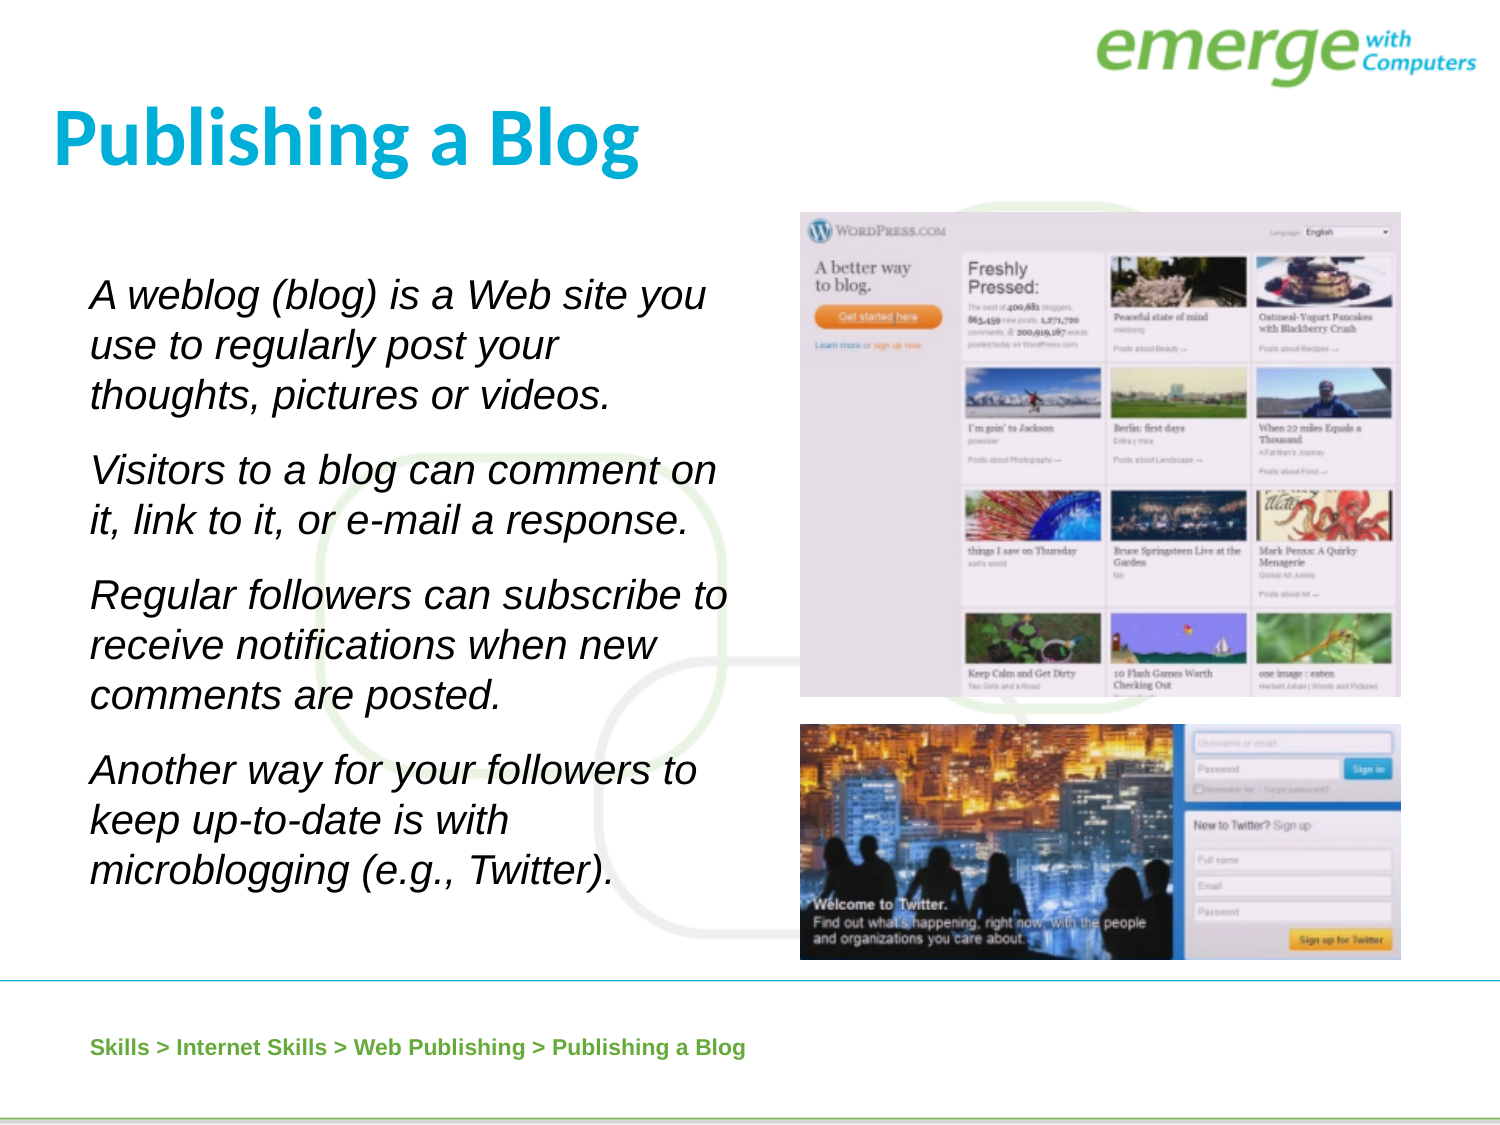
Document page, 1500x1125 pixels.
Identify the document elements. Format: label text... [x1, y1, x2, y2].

list A weblog (blog) is a Web site you use to regularly post your thoughts, pictures or videos. Visitors to a blog can comment on it, link to it, or e-mail a response. Regular followers can subscribe to receive notifications when new comments are posted. Another way for your followers to keep up-to-date is with microblogging (e.g., Twitter). [75, 260, 750, 912]
text_box Skills > Internet Skills > Web Publishing > Publishing a Blog [75, 1025, 950, 1075]
picture [0, 982, 1500, 1125]
text_box [0, 0, 1500, 74]
text_box [735, 952, 765, 1025]
picture [24, 193, 1500, 979]
title Publishing a Blog [0, 76, 1500, 193]
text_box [800, 212, 1402, 960]
